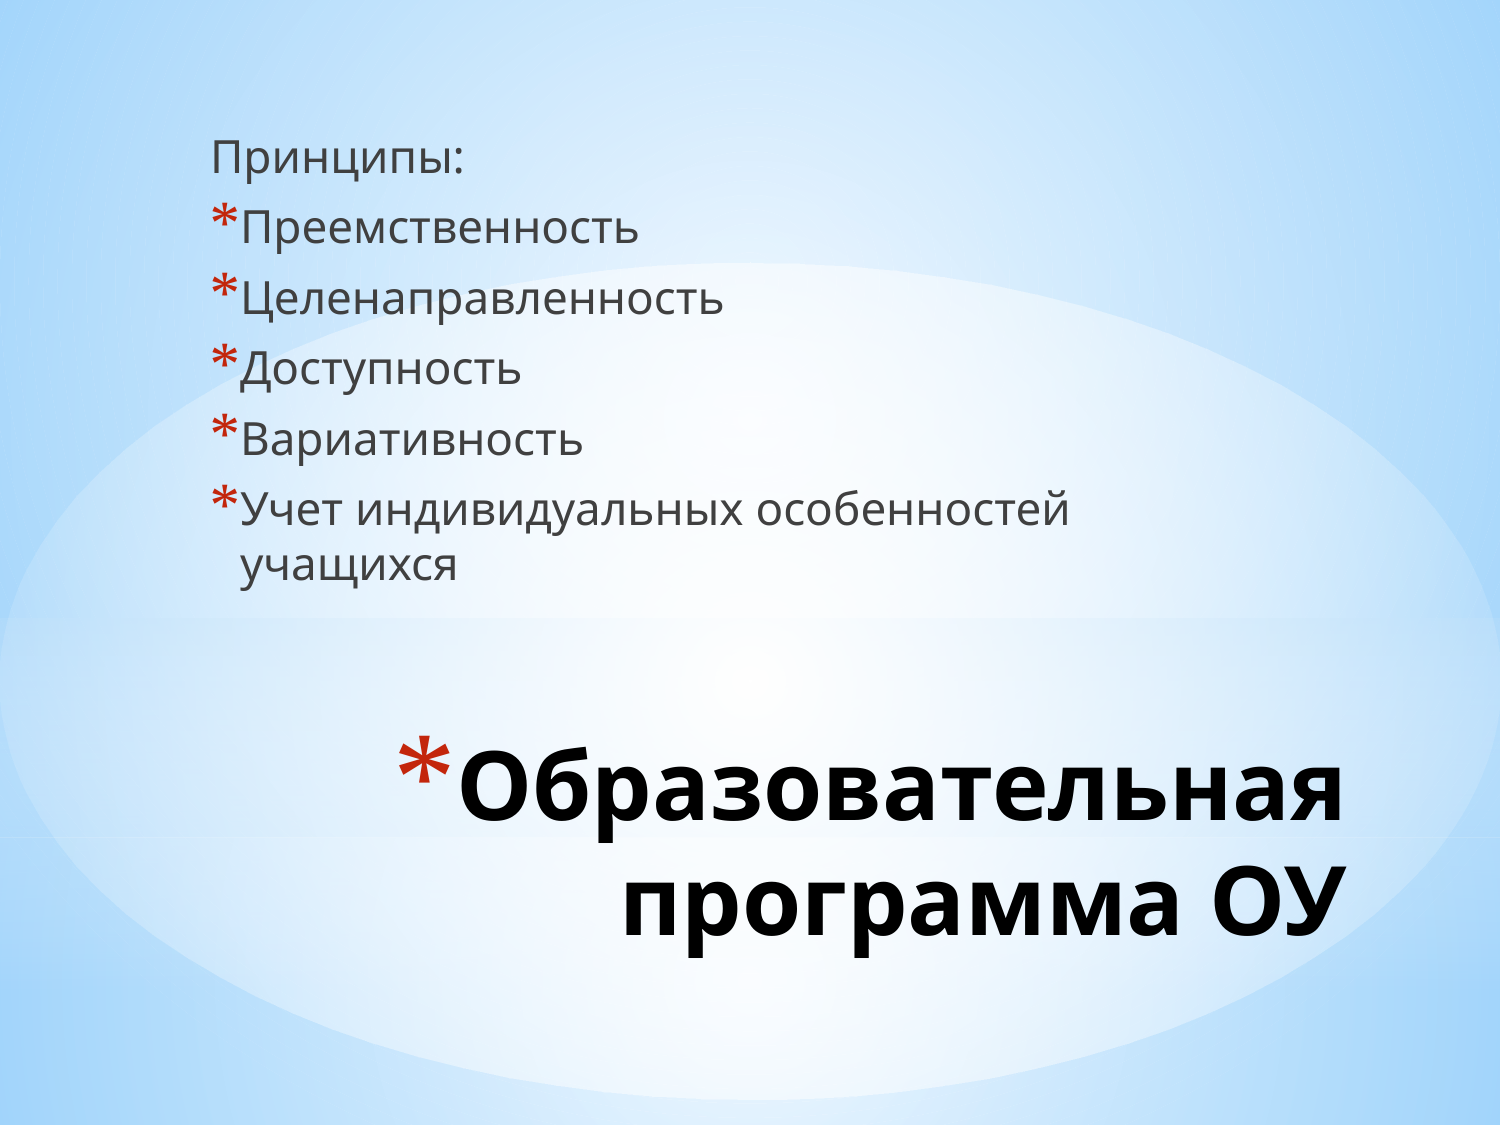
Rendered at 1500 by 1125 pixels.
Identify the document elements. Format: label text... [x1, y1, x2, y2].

title Образовательная программа ОУ [294, 717, 1363, 905]
list Принципы: Преемственность Целенаправленность Доступность Вариативность Учет индивидуальных особенностей учащихся [187, 120, 1238, 690]
